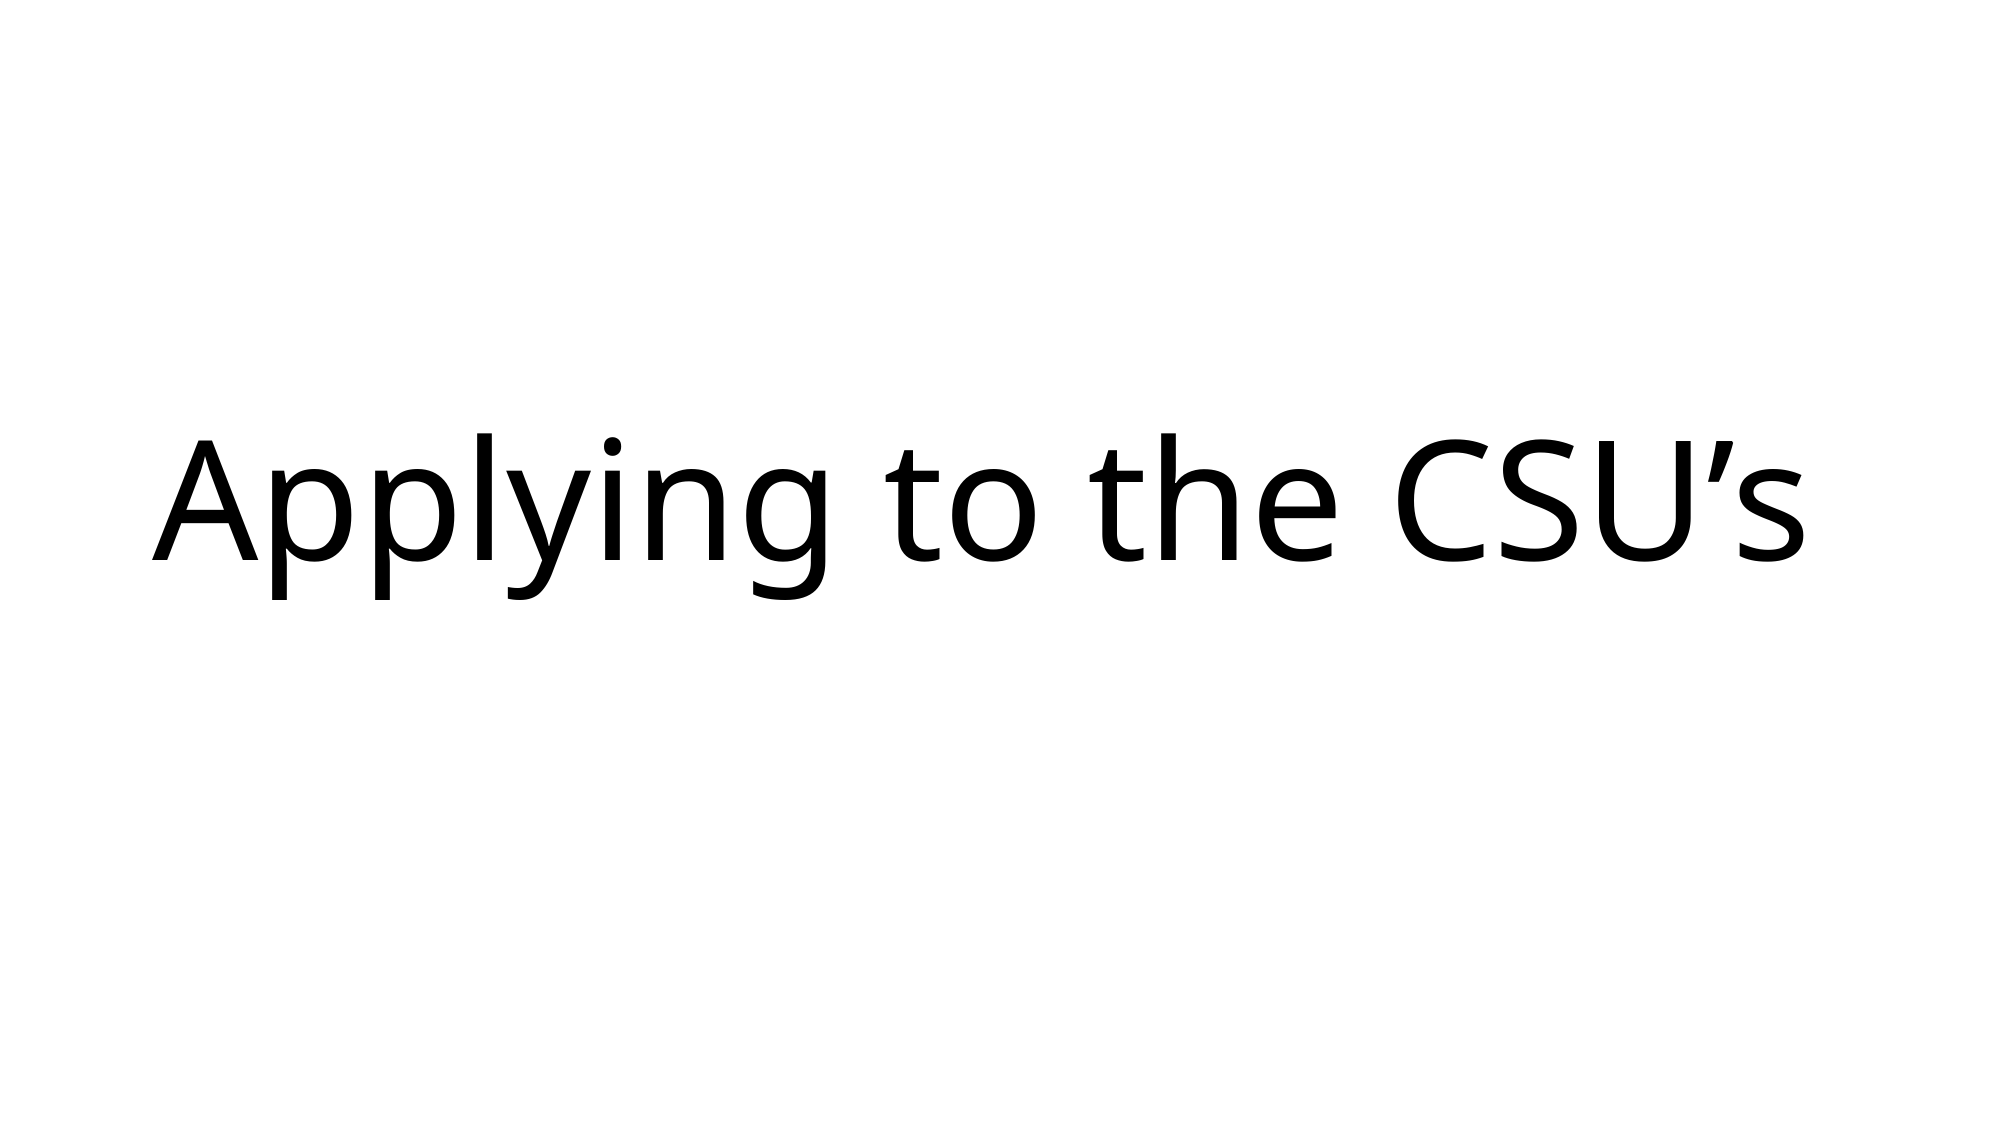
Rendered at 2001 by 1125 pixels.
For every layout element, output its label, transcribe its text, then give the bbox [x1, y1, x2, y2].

title Applying to the CSU’s [137, 59, 1863, 953]
